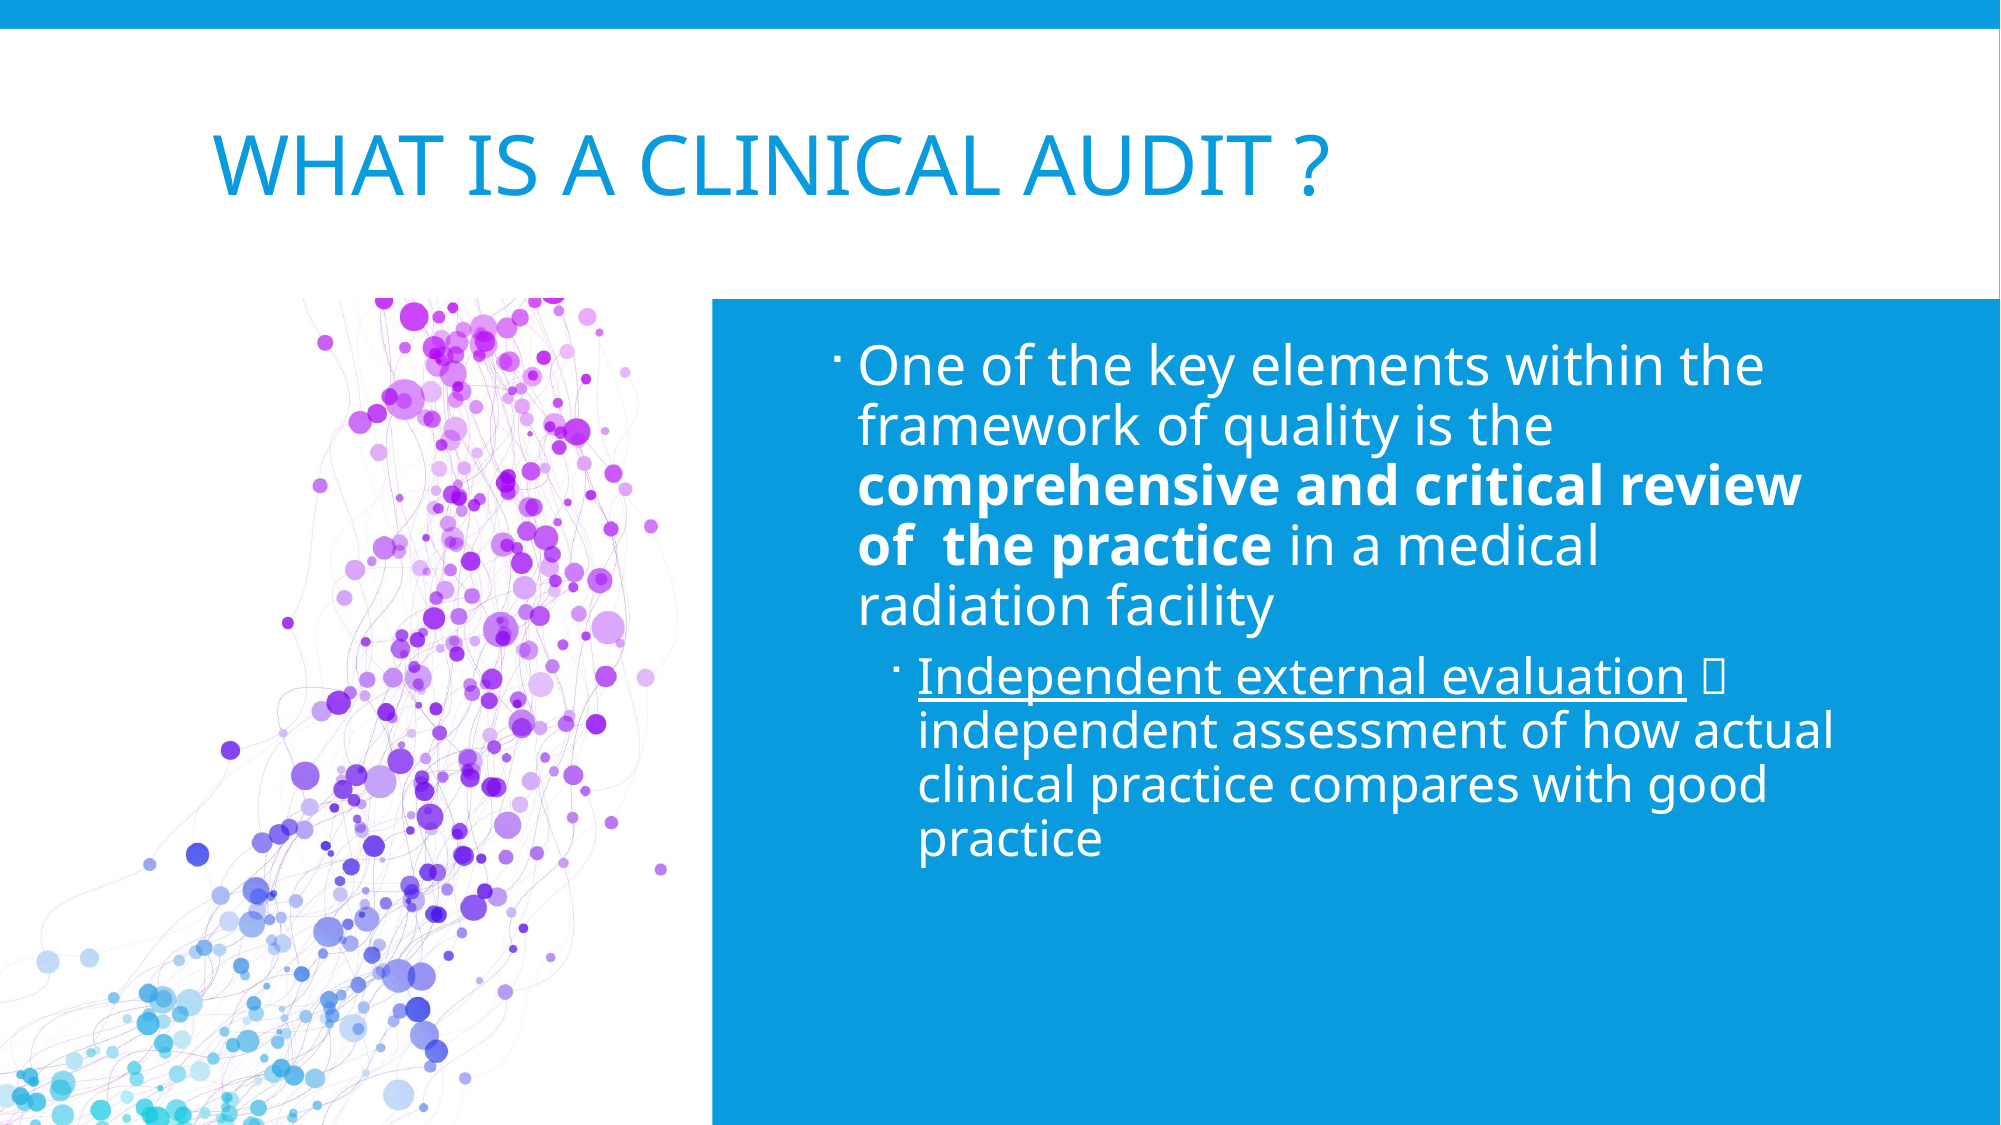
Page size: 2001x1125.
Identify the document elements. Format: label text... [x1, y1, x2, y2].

title What is a clinical audit ? [197, 46, 1803, 295]
list One of the key elements within the framework of quality is the comprehensive and critical review of the practice in a medical radiation facility Independent external evaluation  independent assessment of how actual clinical practice compares with good practice [782, 329, 1854, 1020]
picture [0, 298, 712, 1125]
